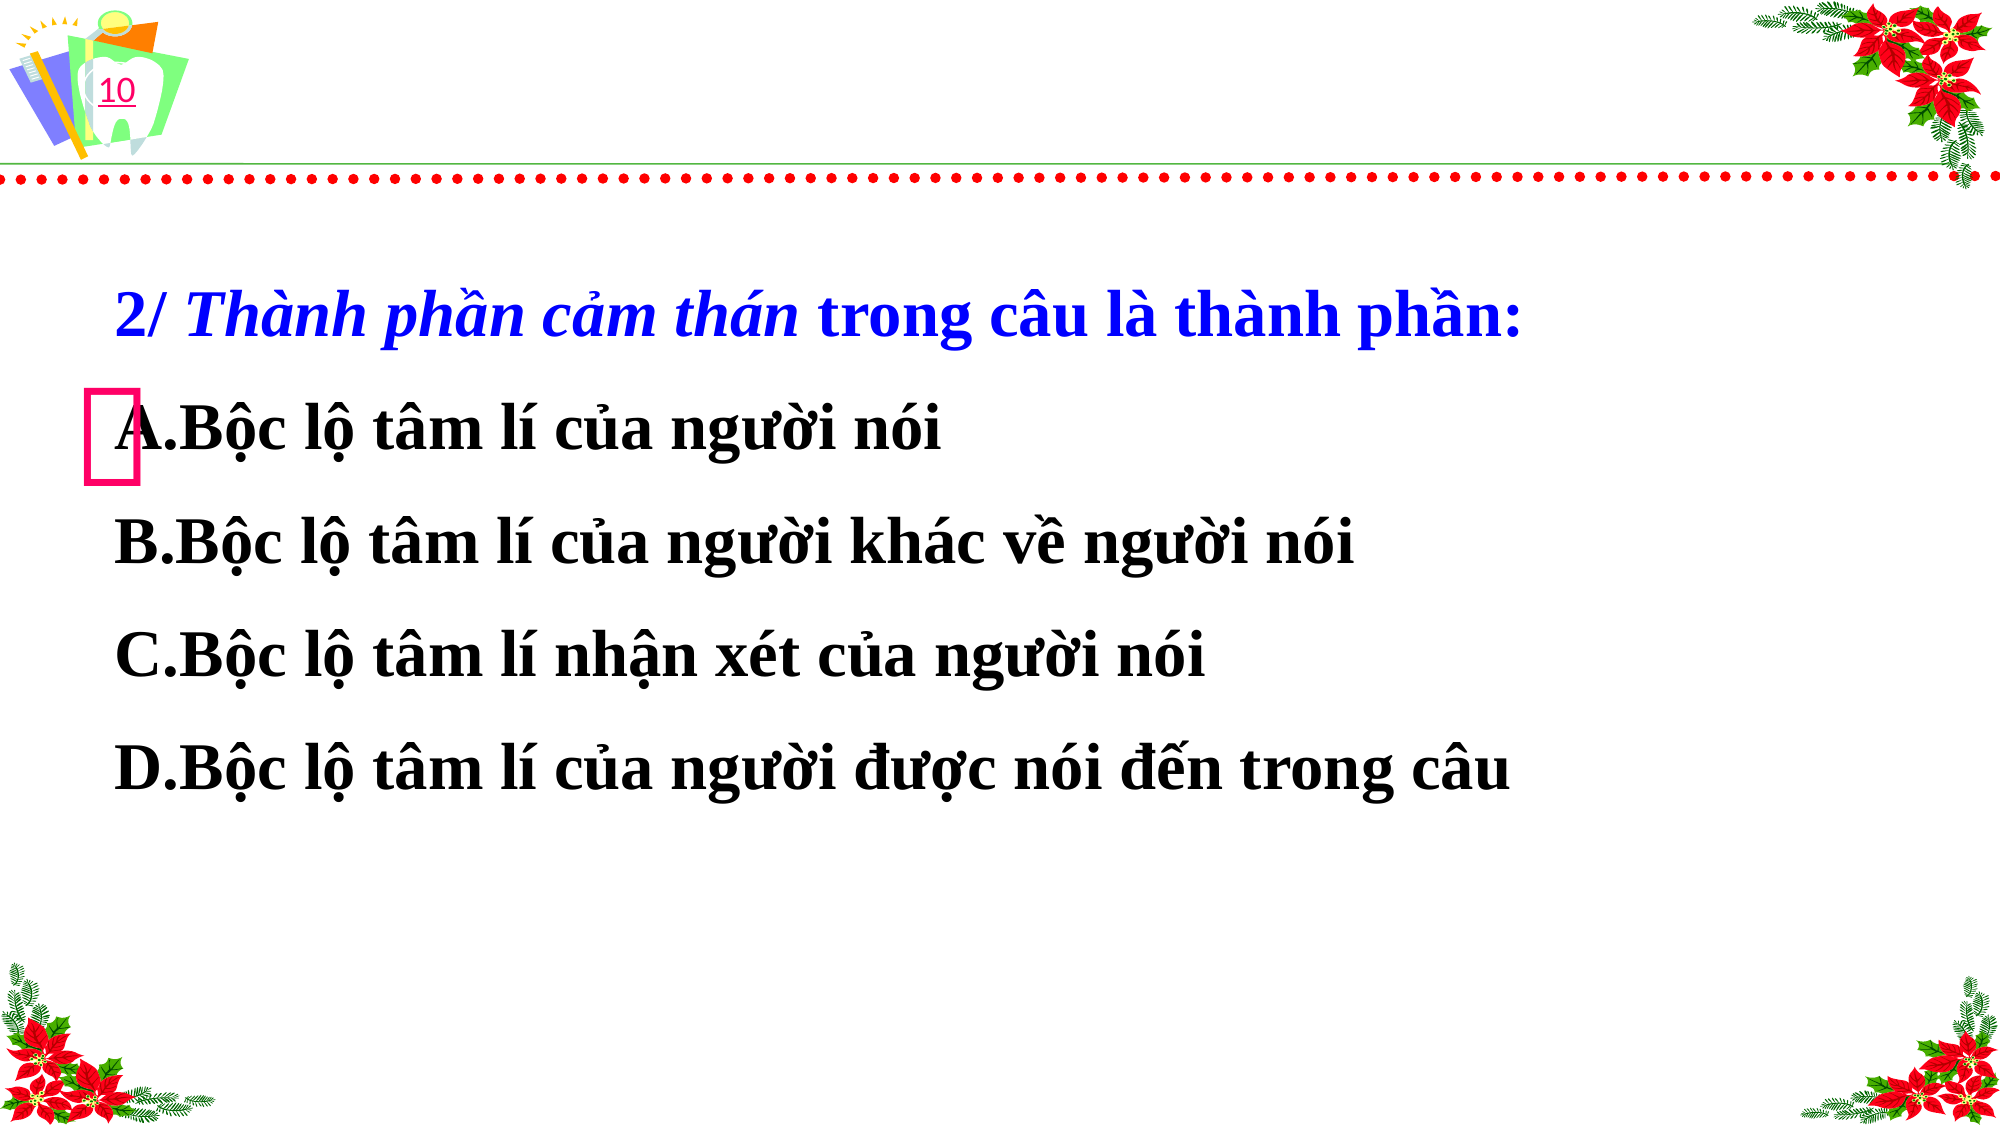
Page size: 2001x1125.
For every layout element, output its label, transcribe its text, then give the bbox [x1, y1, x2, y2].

picture [1799, 975, 2000, 1125]
picture [9, 10, 189, 160]
text_box  [56, 341, 194, 522]
picture [26, 935, 190, 1125]
picture [1777, 0, 1959, 213]
text_box 2/ Thành phần cảm thán trong câu là thành phần: Bộc lộ tâm lí của người nói Bộc lộ tâm lí của người khác về người nói Bộc lộ tâm lí nhận xét của người nói Bộc lộ tâm lí của người được nói đến trong câu [99, 262, 2000, 811]
